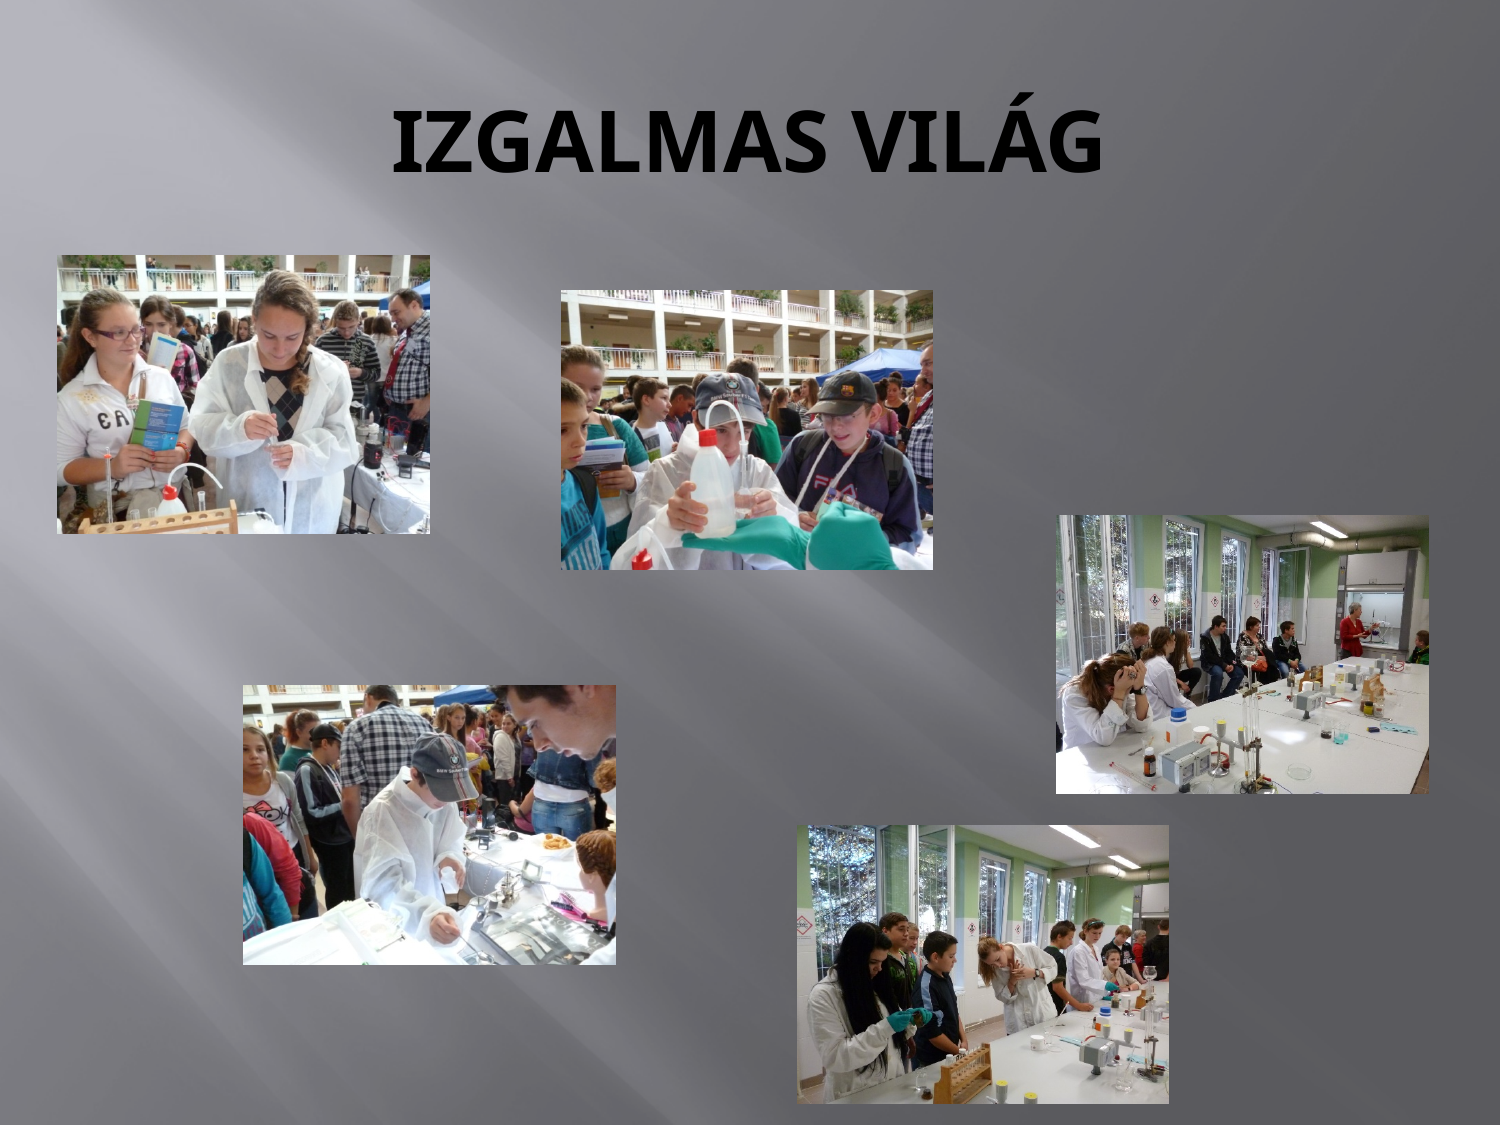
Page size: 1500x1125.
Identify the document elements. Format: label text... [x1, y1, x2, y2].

picture [57, 255, 430, 535]
picture [796, 824, 1170, 1105]
picture [1056, 514, 1429, 795]
picture [243, 685, 616, 965]
title IZGALMAS VILÁG [75, 45, 1425, 233]
picture [560, 290, 933, 570]
